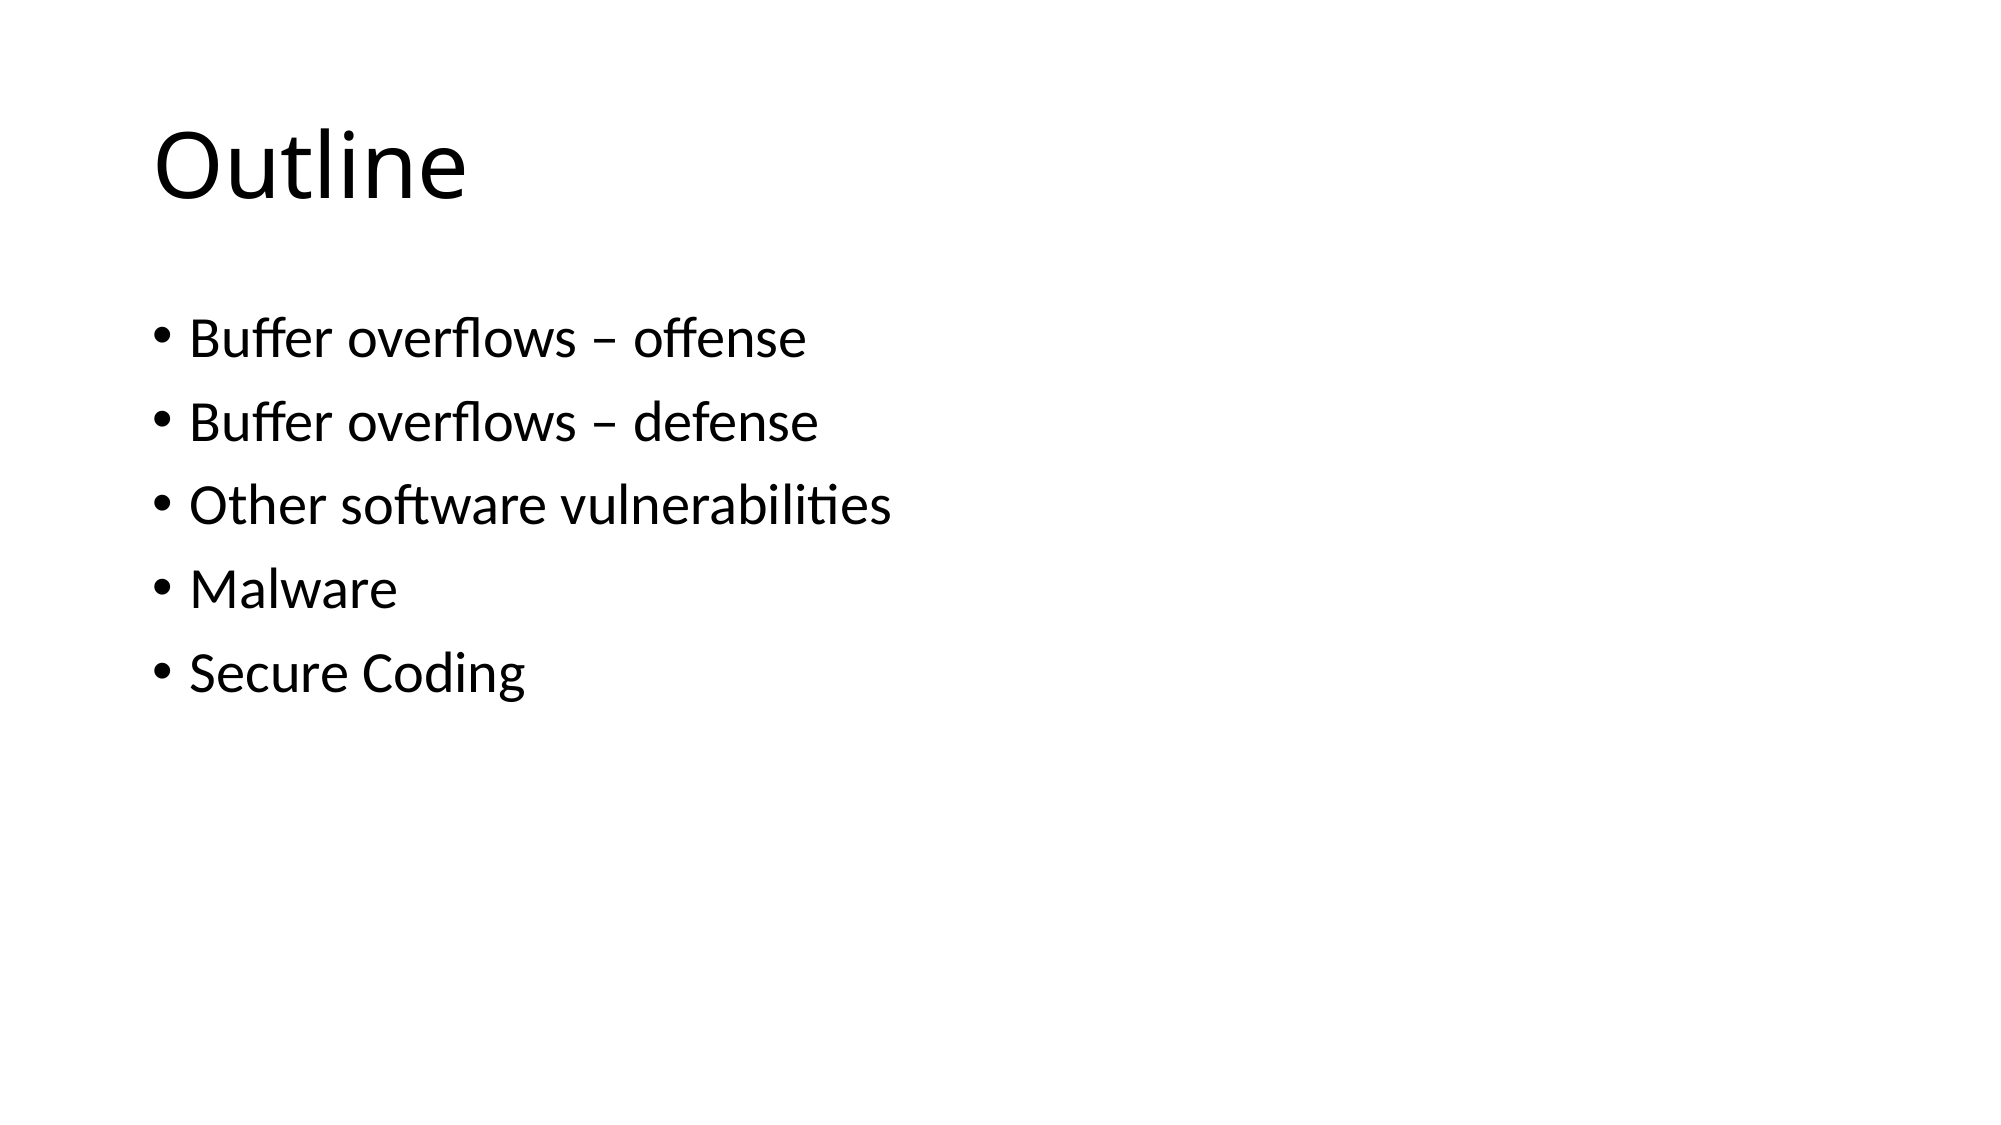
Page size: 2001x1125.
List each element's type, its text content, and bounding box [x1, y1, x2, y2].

title Outline [137, 59, 1863, 278]
list Buffer overflows – offense Buffer overflows – defense Other software vulnerabilities Malware Secure Coding [137, 299, 1863, 1014]
